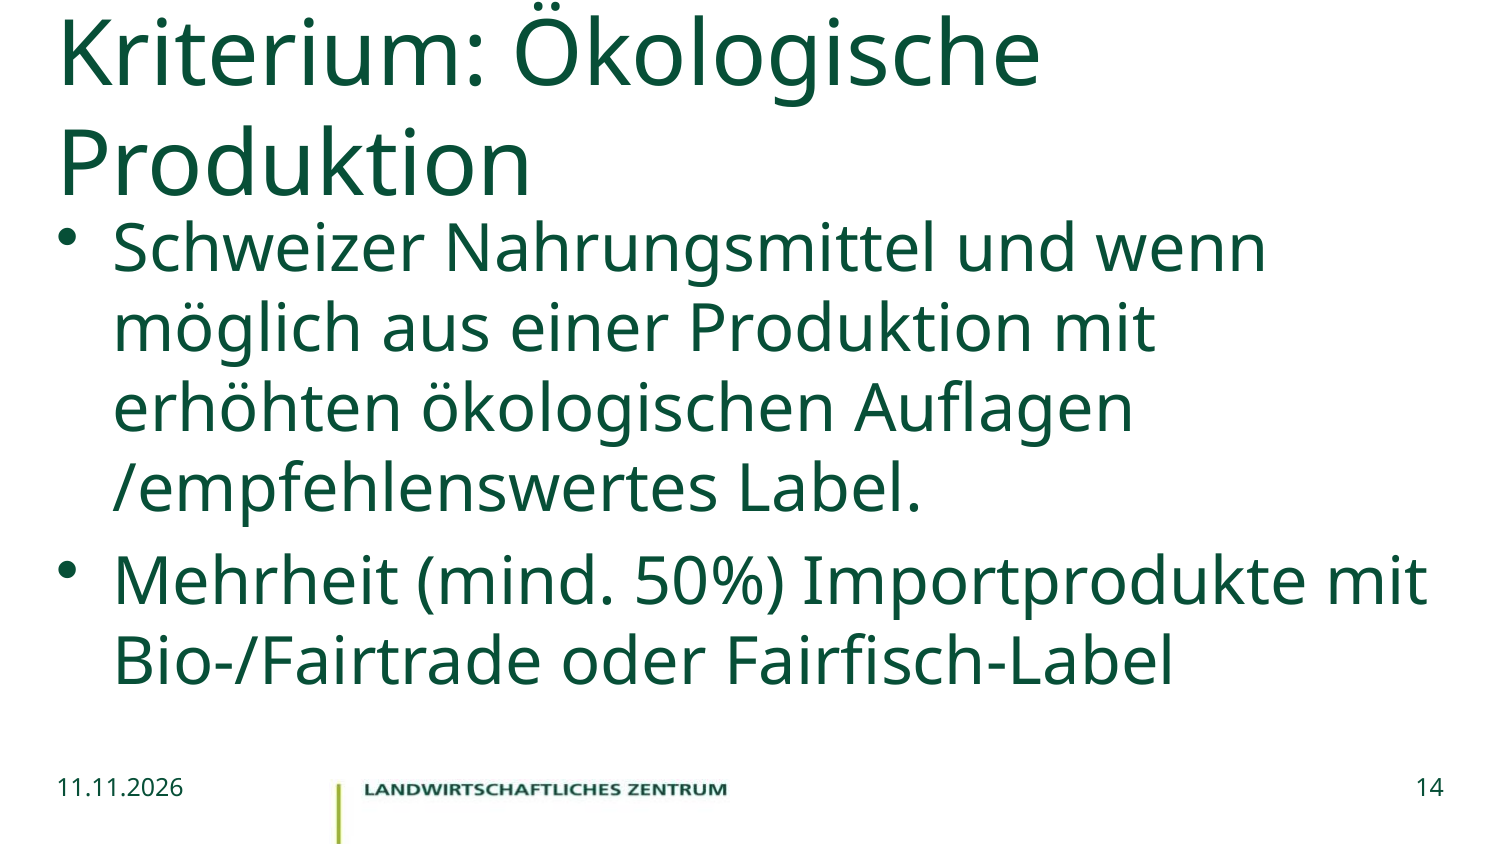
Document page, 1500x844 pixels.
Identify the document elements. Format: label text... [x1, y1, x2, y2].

slide_number 14 [1340, 771, 1459, 844]
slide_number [41, 771, 278, 844]
title Kriterium: Ökologische Produktion [41, 33, 1459, 175]
list Schweizer Nahrungsmittel und wenn möglich aus einer Produktion mit erhöhten ökologischen Auflagen /empfehlenswertes Label. Mehrheit (mind. 50%) Importprodukte mit Bio-/Fairtrade oder Fairfisch-Label [41, 196, 1459, 754]
picture [329, 779, 730, 844]
